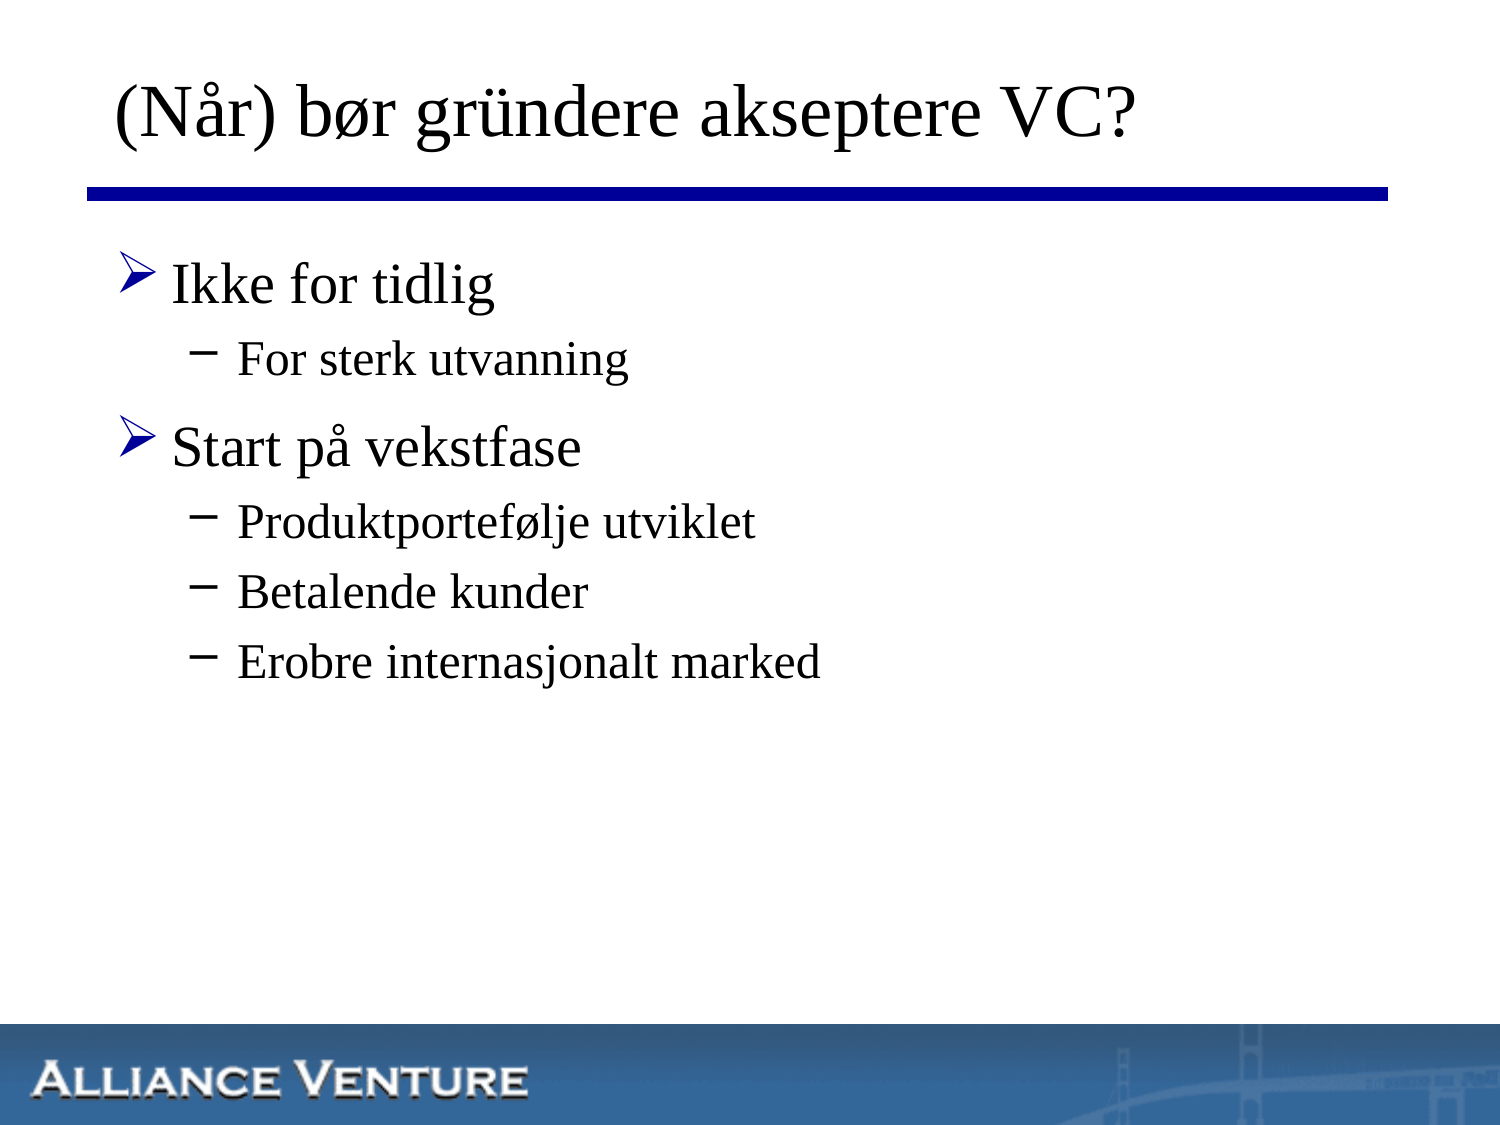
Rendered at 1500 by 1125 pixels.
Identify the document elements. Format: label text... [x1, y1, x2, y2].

list Ikke for tidlig For sterk utvanning Start på vekstfase Produktportefølje utviklet Betalende kunder Erobre internasjonalt marked [99, 237, 1376, 1001]
title (Når) bør gründere akseptere VC? [99, 24, 1376, 188]
picture [0, 1024, 1500, 1125]
